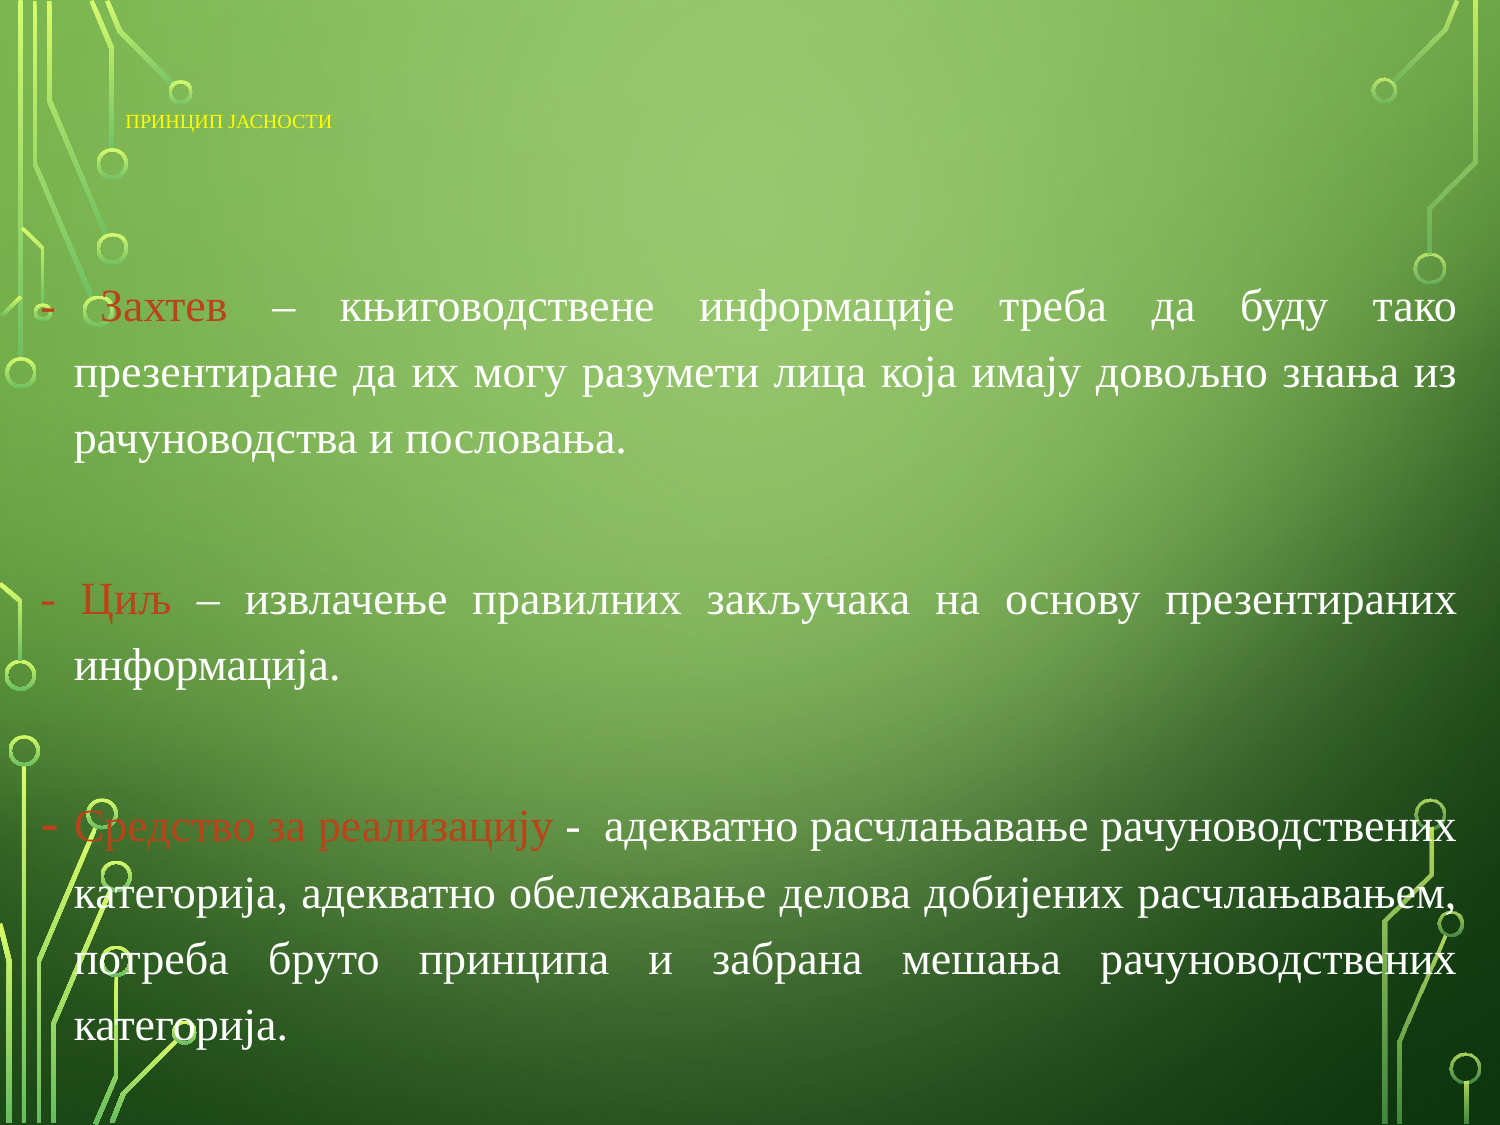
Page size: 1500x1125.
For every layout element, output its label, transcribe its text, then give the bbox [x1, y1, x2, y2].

title ПРИНЦИП ЈАСНОСТИ [25, 62, 1476, 188]
list - Захтев – књиговодствене информације треба да буду тако презентиране да их могу разумети лица која имају довољно знања из рачуноводства и пословања. - Циљ – извлачење правилних закључака на основу презентираних информација. Средство за реализацију - адекватно расчлањавање рачуноводствених категорија, адекватно обележавање делова добијених расчлањавањем, потреба бруто принципа и забрана мешања рачуноводствених категорија. [25, 187, 1473, 1063]
